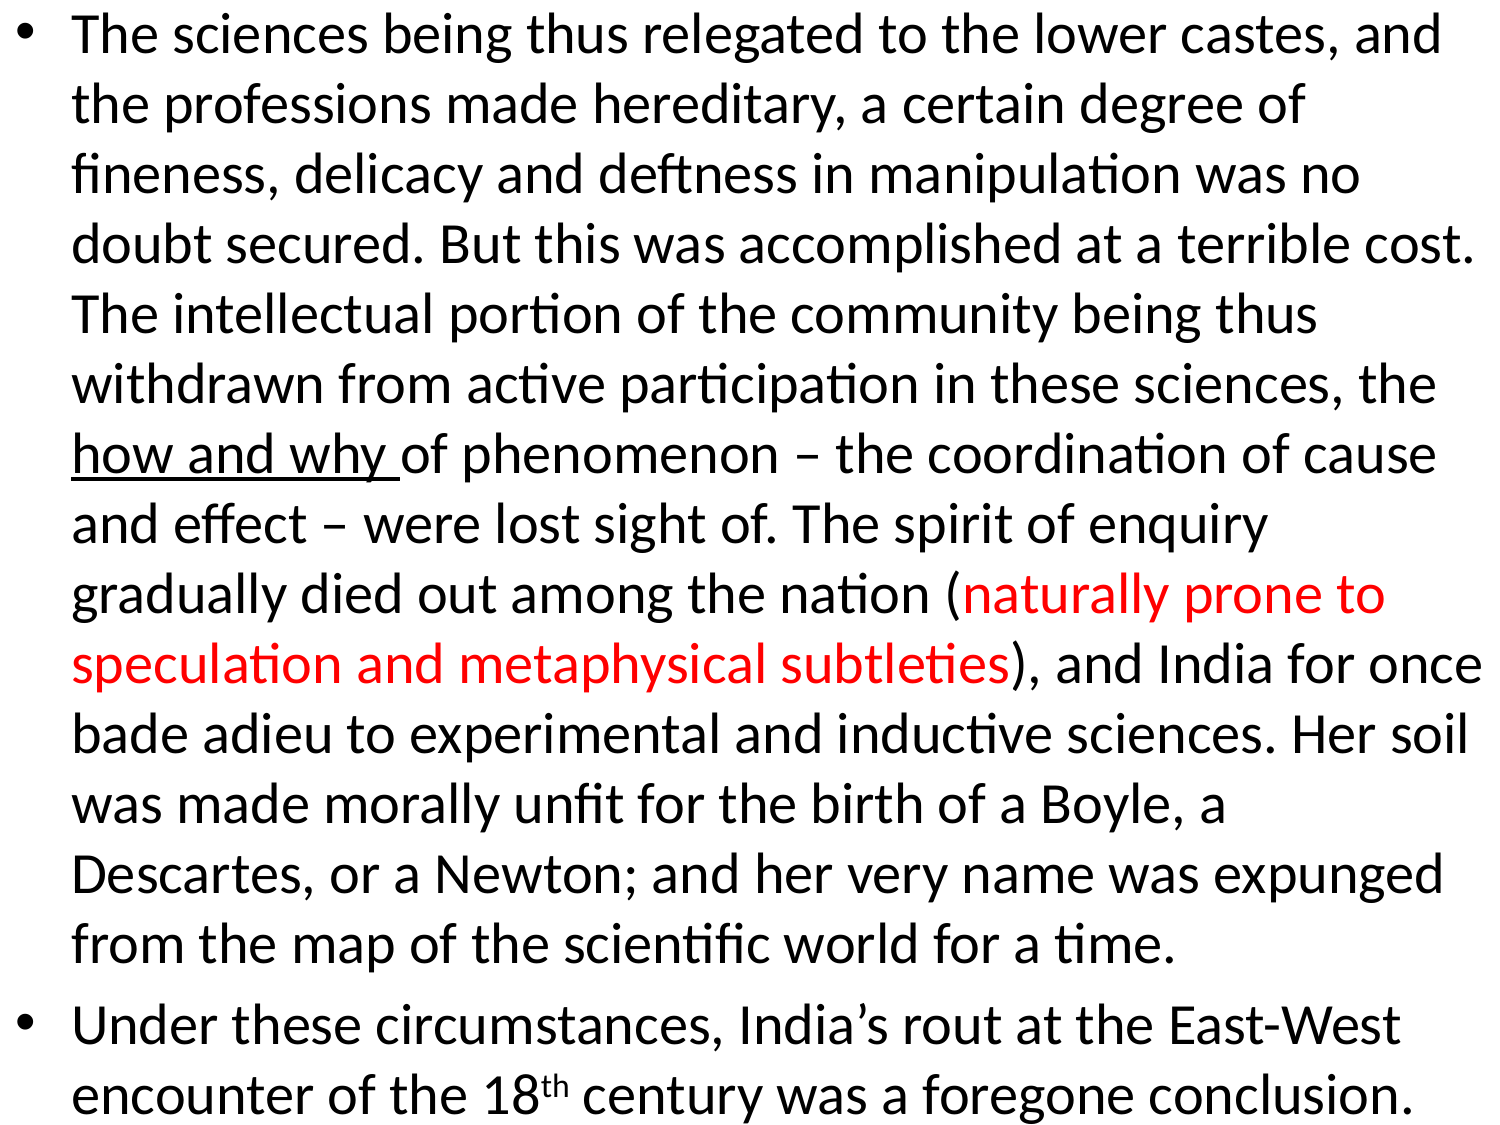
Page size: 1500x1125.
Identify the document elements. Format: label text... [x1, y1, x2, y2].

list The sciences being thus relegated to the lower castes, and the professions made hereditary, a certain degree of fineness, delicacy and deftness in manipulation was no doubt secured. But this was accomplished at a terrible cost. The intellectual portion of the community being thus withdrawn from active participation in these sciences, the how and why of phenomenon – the coordination of cause and effect – were lost sight of. The spirit of enquiry gradually died out among the nation (naturally prone to speculation and metaphysical subtleties), and India for once bade adieu to experimental and inductive sciences. Her soil was made morally unfit for the birth of a Boyle, a Descartes, or a Newton; and her very name was expunged from the map of the scientific world for a time. Under these circumstances, India’s rout at the East-West encounter of the 18th century was a foregone conclusion. [0, 0, 1500, 1125]
